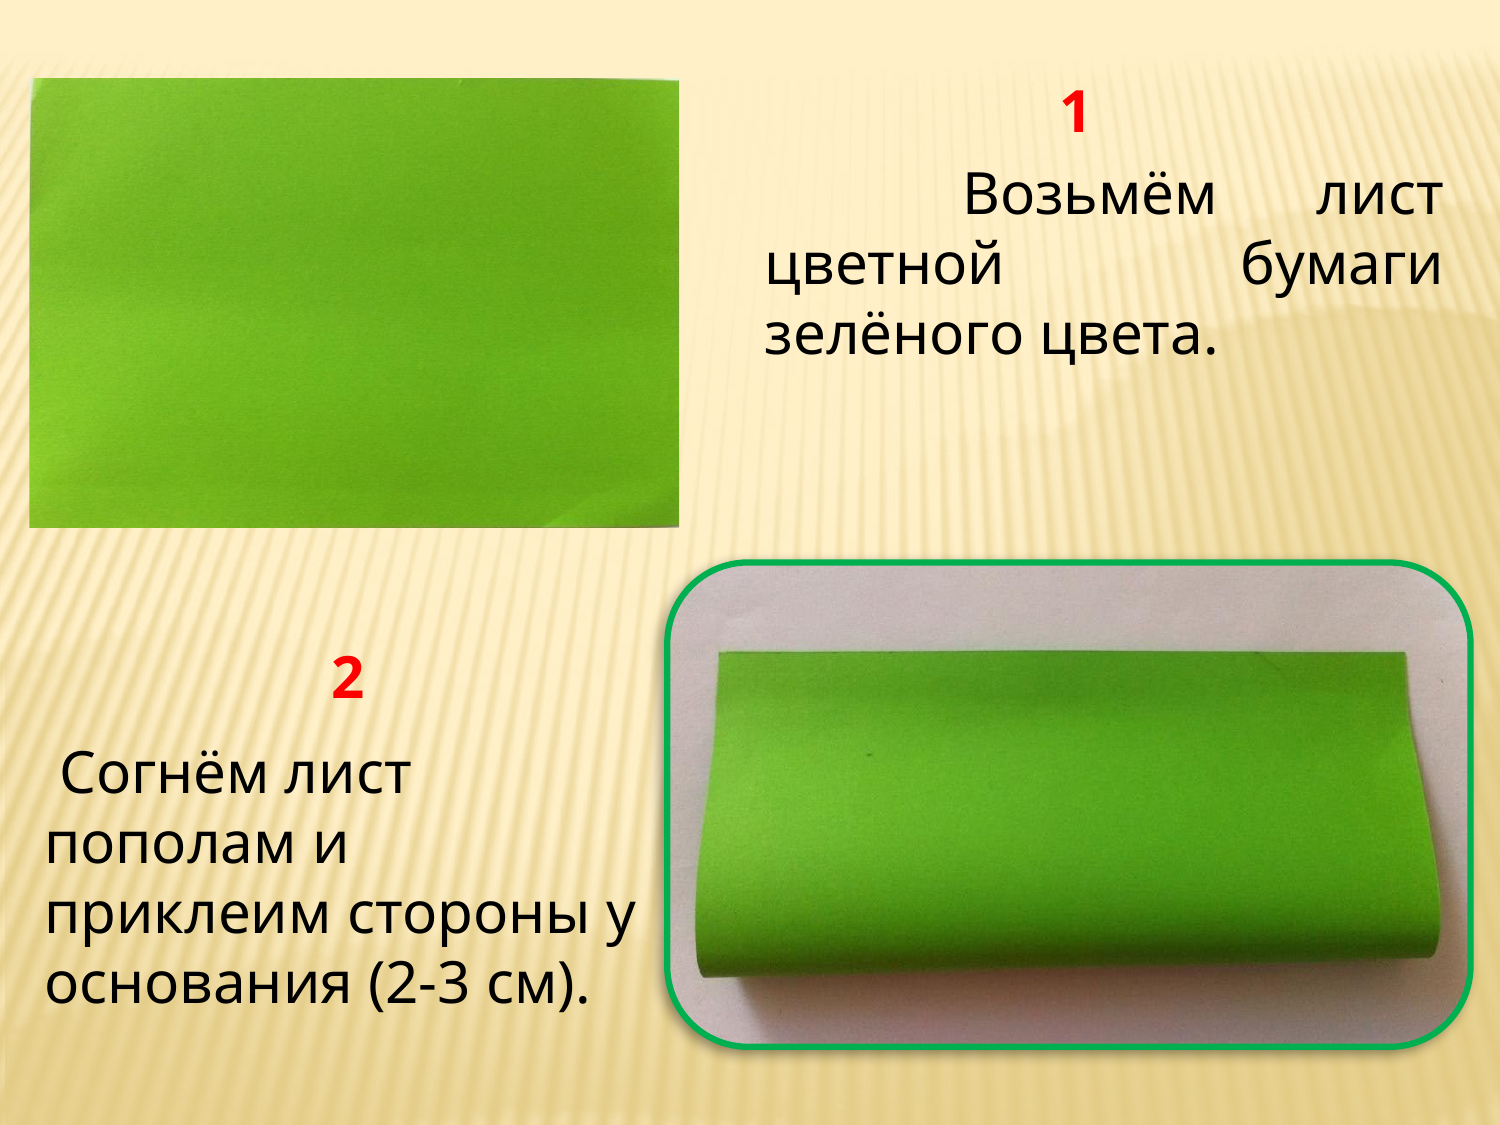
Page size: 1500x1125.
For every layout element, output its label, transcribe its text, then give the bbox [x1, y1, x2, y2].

picture [29, 77, 680, 528]
text_box 1 [1045, 66, 1133, 152]
text_box Возьмём лист цветной бумаги зелёного цвета. [750, 149, 1459, 374]
picture [666, 562, 1471, 1048]
text_box 2 Согнём лист пополам и приклеим стороны у основания (2-3 см). [29, 633, 661, 1023]
